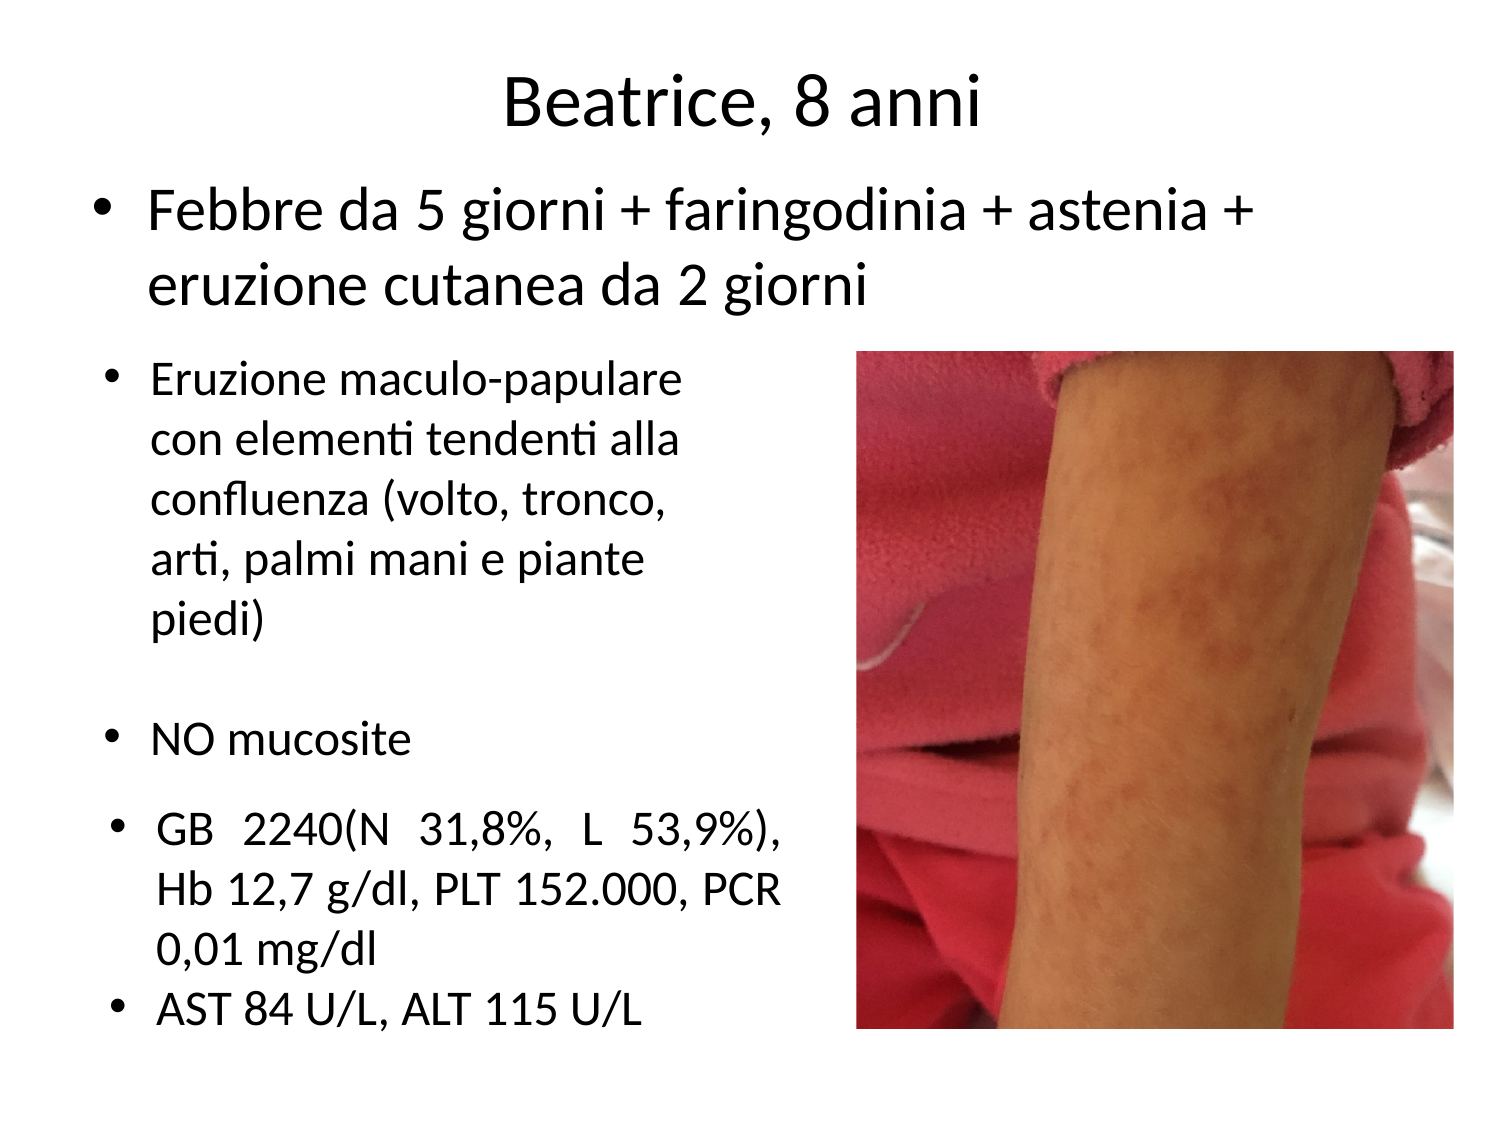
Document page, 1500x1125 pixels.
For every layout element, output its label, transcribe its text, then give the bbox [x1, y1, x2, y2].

list Febbre da 5 giorni + faringodinia + astenia + eruzione cutanea da 2 giorni [76, 160, 1427, 338]
picture [856, 350, 1454, 1029]
text_box Eruzione maculo-papulare con elementi tendenti alla confluenza (volto, tronco, arti, palmi mani e piante piedi) NO mucosite [88, 338, 774, 773]
title Beatrice, 8 anni [76, 42, 1427, 149]
text_box GB 2240(N 31,8%, L 53,9%), Hb 12,7 g/dl, PLT 152.000, PCR 0,01 mg/dl AST 84 U/L, ALT 115 U/L [94, 787, 798, 1043]
